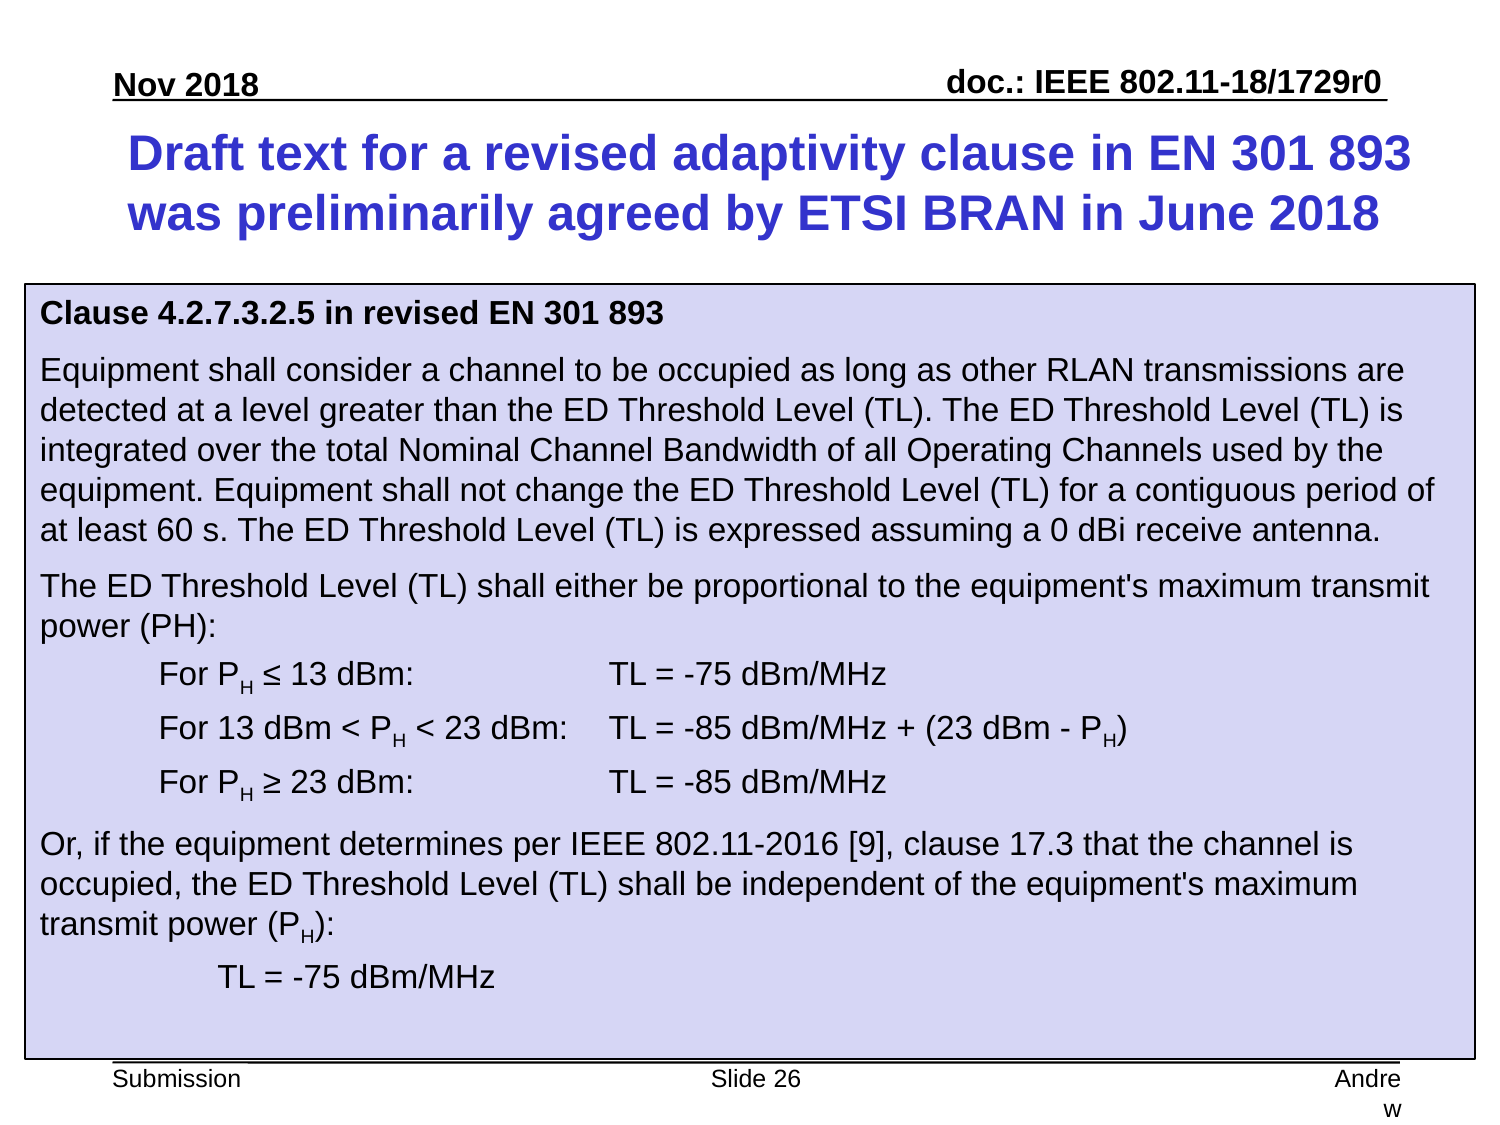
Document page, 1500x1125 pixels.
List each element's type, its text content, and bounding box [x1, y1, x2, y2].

text_box Clause 4.2.7.3.2.5 in revised EN 301 893 Equipment shall consider a channel to be occupied as long as other RLAN transmissions are detected at a level greater than the ED Threshold Level (TL). The ED Threshold Level (TL) is integrated over the total Nominal Channel Bandwidth of all Operating Channels used by the equipment. Equipment shall not change the ED Threshold Level (TL) for a contiguous period of at least 60 s. The ED Threshold Level (TL) is expressed assuming a 0 dBi receive antenna. The ED Threshold Level (TL) shall either be proportional to the equipment's maximum transmit power (PH): For PH ≤ 13 dBm: TL = -75 dBm/MHz For 13 dBm < PH < 23 dBm: TL = -85 dBm/MHz + (23 dBm - PH) For PH ≥ 23 dBm: TL = -85 dBm/MHz Or, if the equipment determines per IEEE 802.11-2016 [9], clause 17.3 that the channel is occupied, the ED Threshold Level (TL) shall be independent of the equipment's maximum transmit power (PH): TL = -75 dBm/MHz [24, 283, 1475, 1059]
footer Andrew Myles, Cisco [1320, 1061, 1402, 1093]
slide_number Slide 26 [709, 1061, 803, 1093]
title Draft text for a revised adaptivity clause in EN 301 893 was preliminarily agreed by ETSI BRAN in June 2018 [112, 112, 1438, 283]
